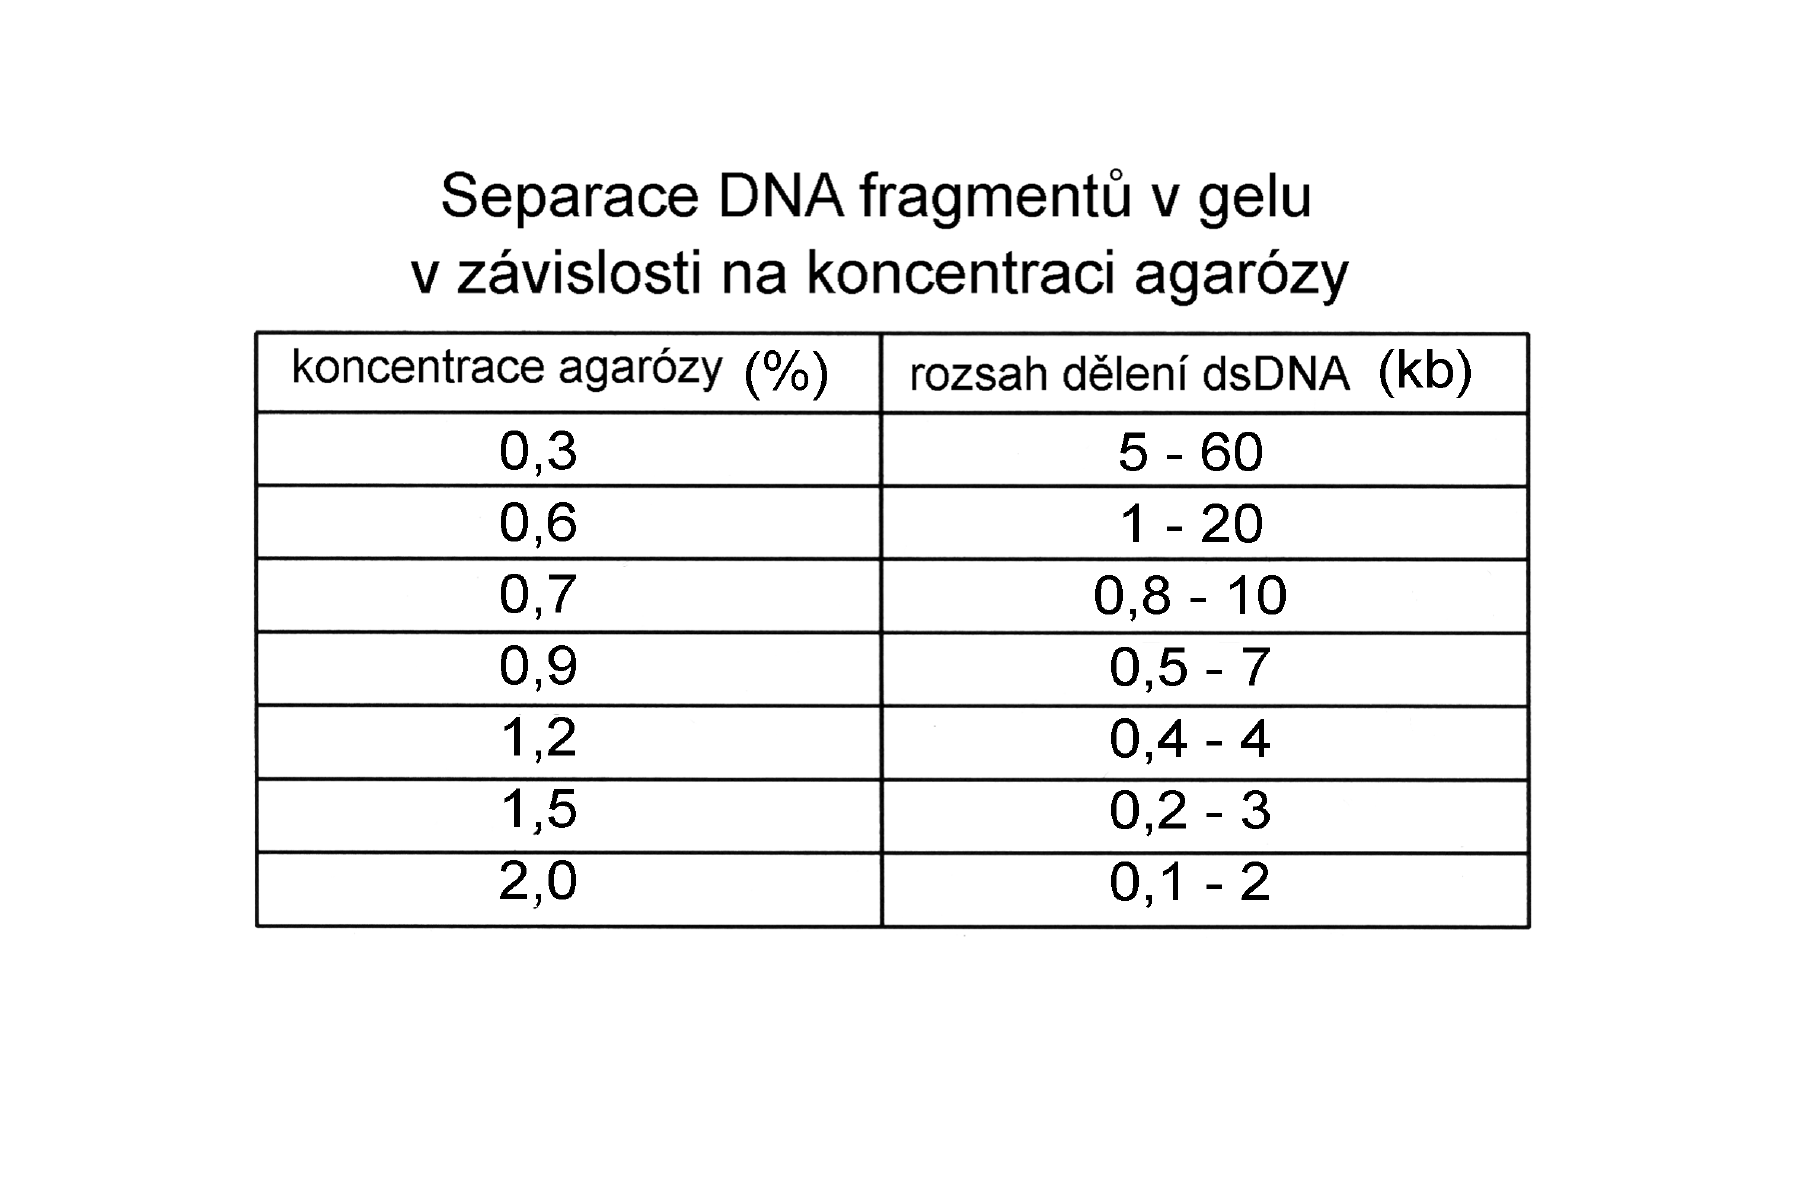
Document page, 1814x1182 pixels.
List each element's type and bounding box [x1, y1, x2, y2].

picture [233, 153, 1552, 946]
